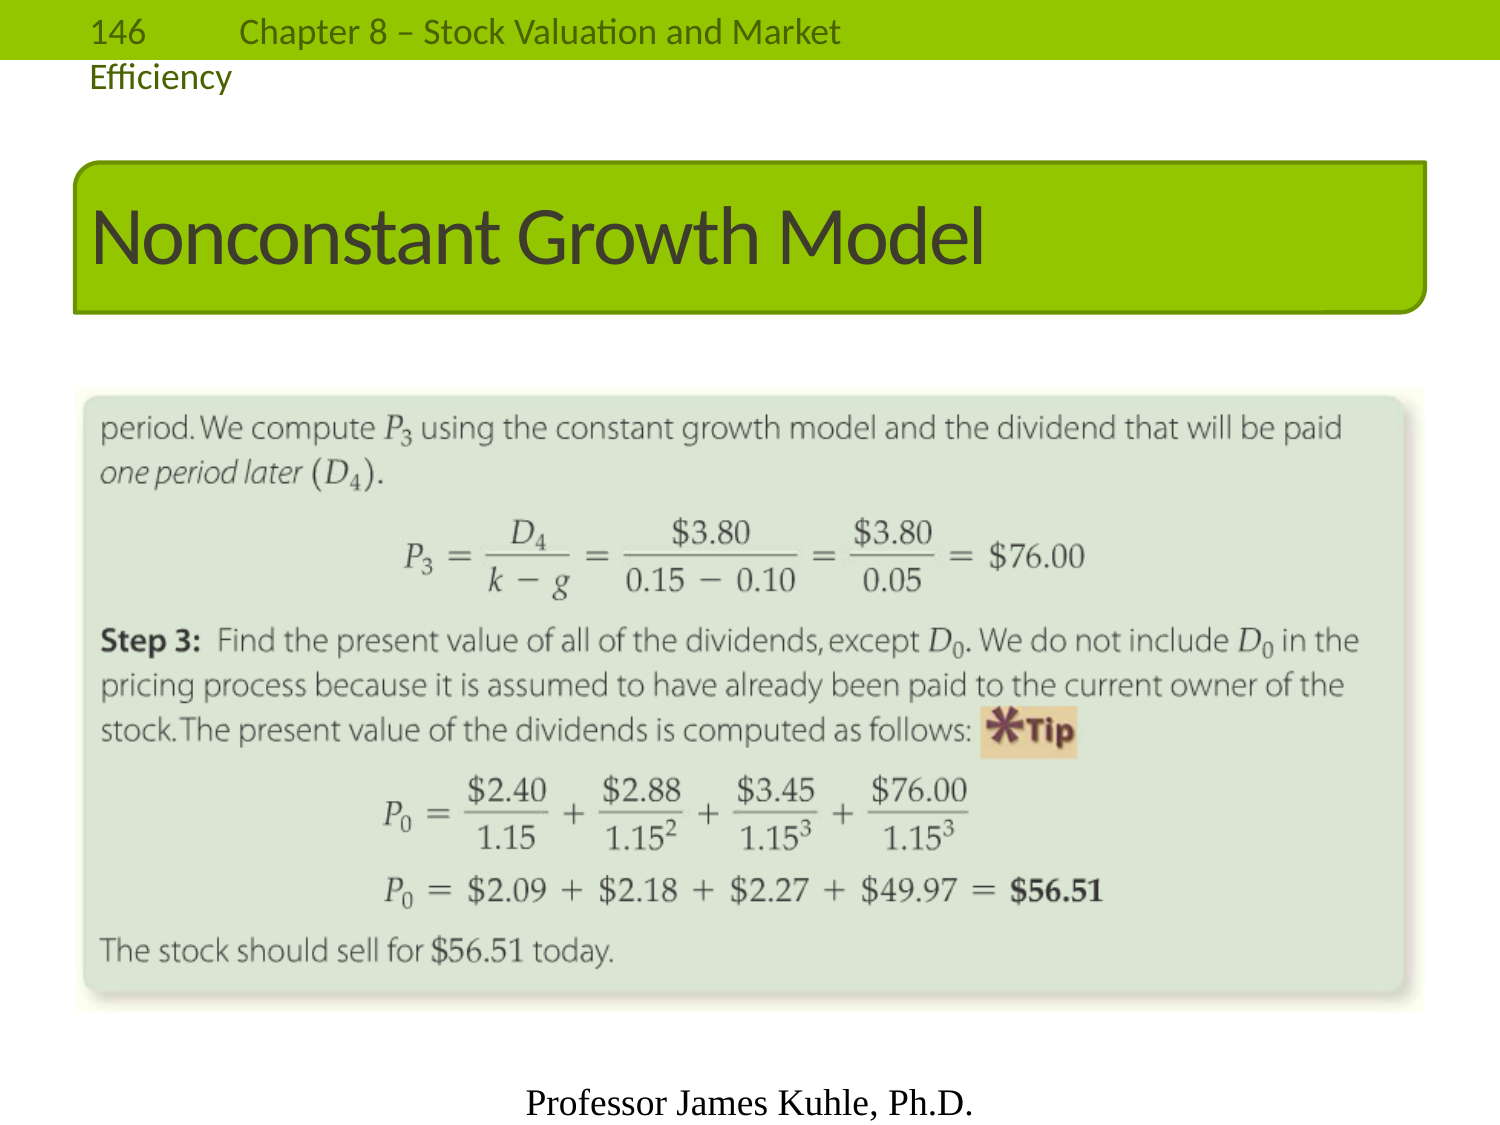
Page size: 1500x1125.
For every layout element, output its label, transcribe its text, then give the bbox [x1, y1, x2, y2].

footer Professor James Kuhle, Ph.D. [412, 1071, 1088, 1125]
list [74, 387, 1426, 1012]
title Nonconstant Growth Model [75, 149, 1425, 313]
